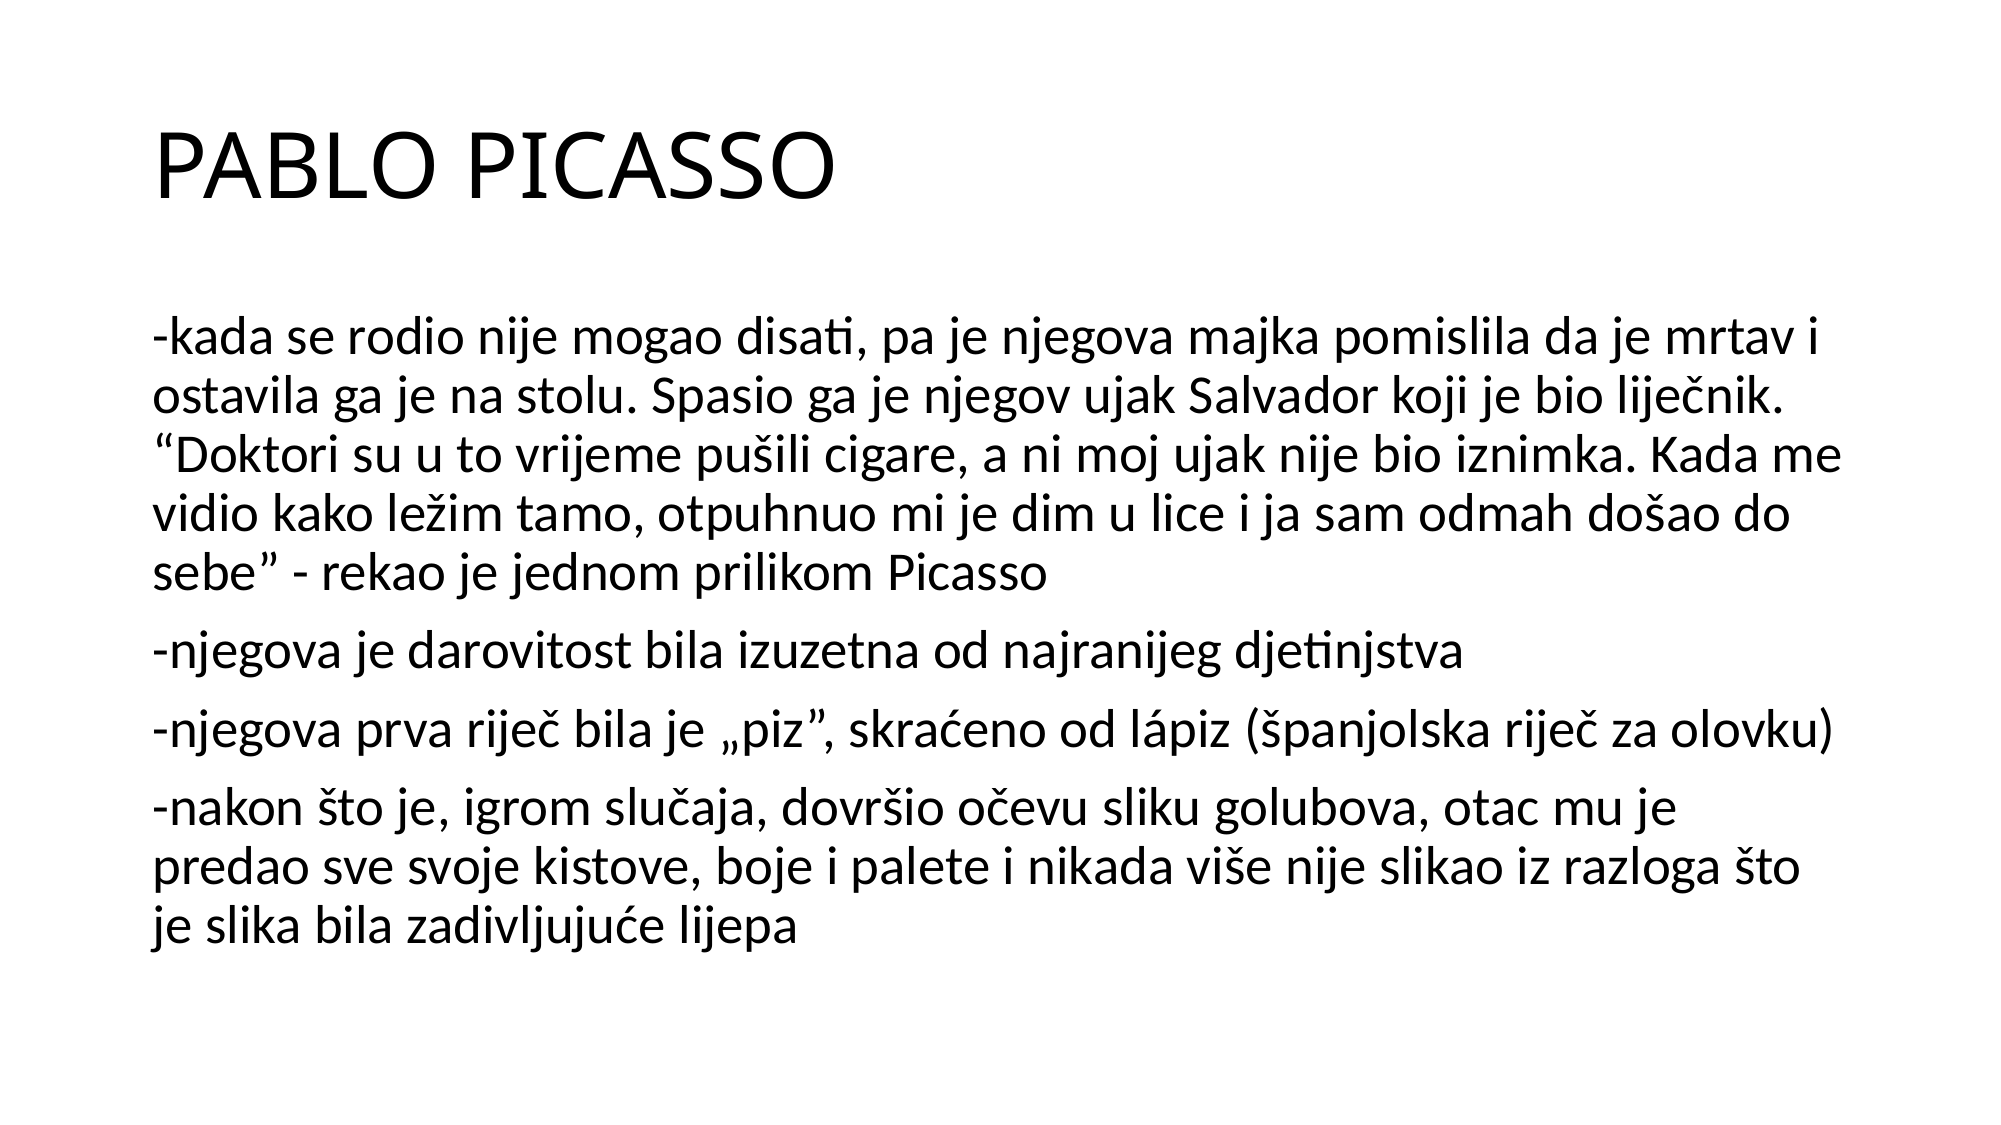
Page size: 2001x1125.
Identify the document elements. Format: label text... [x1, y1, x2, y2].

title PABLO PICASSO [137, 59, 1863, 278]
list -kada se rodio nije mogao disati, pa je njegova majka pomislila da je mrtav i ostavila ga je na stolu. Spasio ga je njegov ujak Salvador koji je bio liječnik. “Doktori su u to vrijeme pušili cigare, a ni moj ujak nije bio iznimka. Kada me vidio kako ležim tamo, otpuhnuo mi je dim u lice i ja sam odmah došao do sebe” - rekao je jednom prilikom Picasso -njegova je darovitost bila izuzetna od najranijeg djetinjstva -njegova prva riječ bila je „piz”, skraćeno od lápiz (španjolska riječ za olovku) -nakon što je, igrom slučaja, dovršio očevu sliku golubova, otac mu je predao sve svoje kistove, boje i palete i nikada više nije slikao iz razloga što je slika bila zadivljujuće lijepa [137, 299, 1863, 1014]
